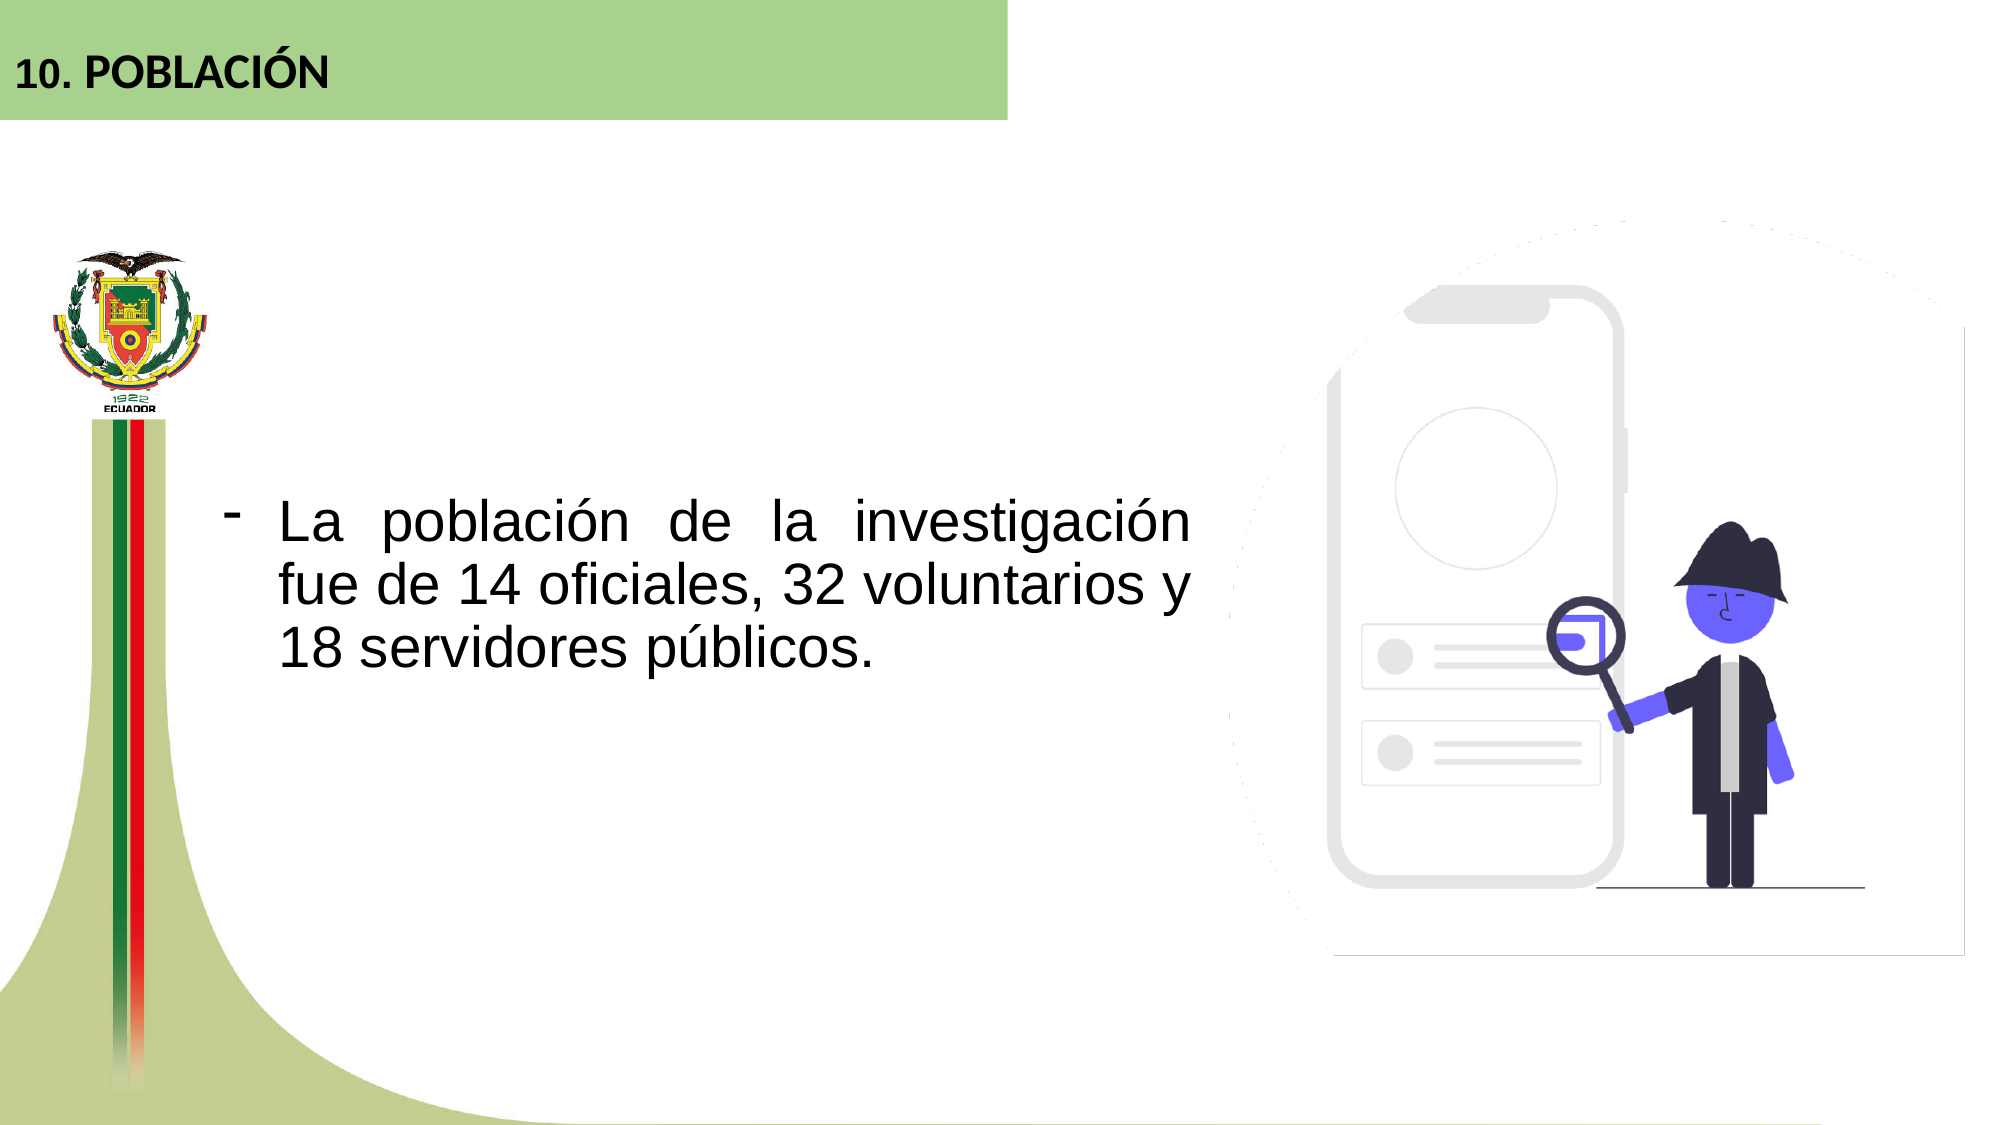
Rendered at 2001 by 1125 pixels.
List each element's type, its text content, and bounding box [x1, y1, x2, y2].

picture [0, 0, 2001, 1125]
text_box 10. POBLACIÓN [0, 0, 1009, 121]
text_box La población de la investigación fue de 14 oficiales, 32 voluntarios y 18 servidores públicos. [207, 483, 1208, 688]
